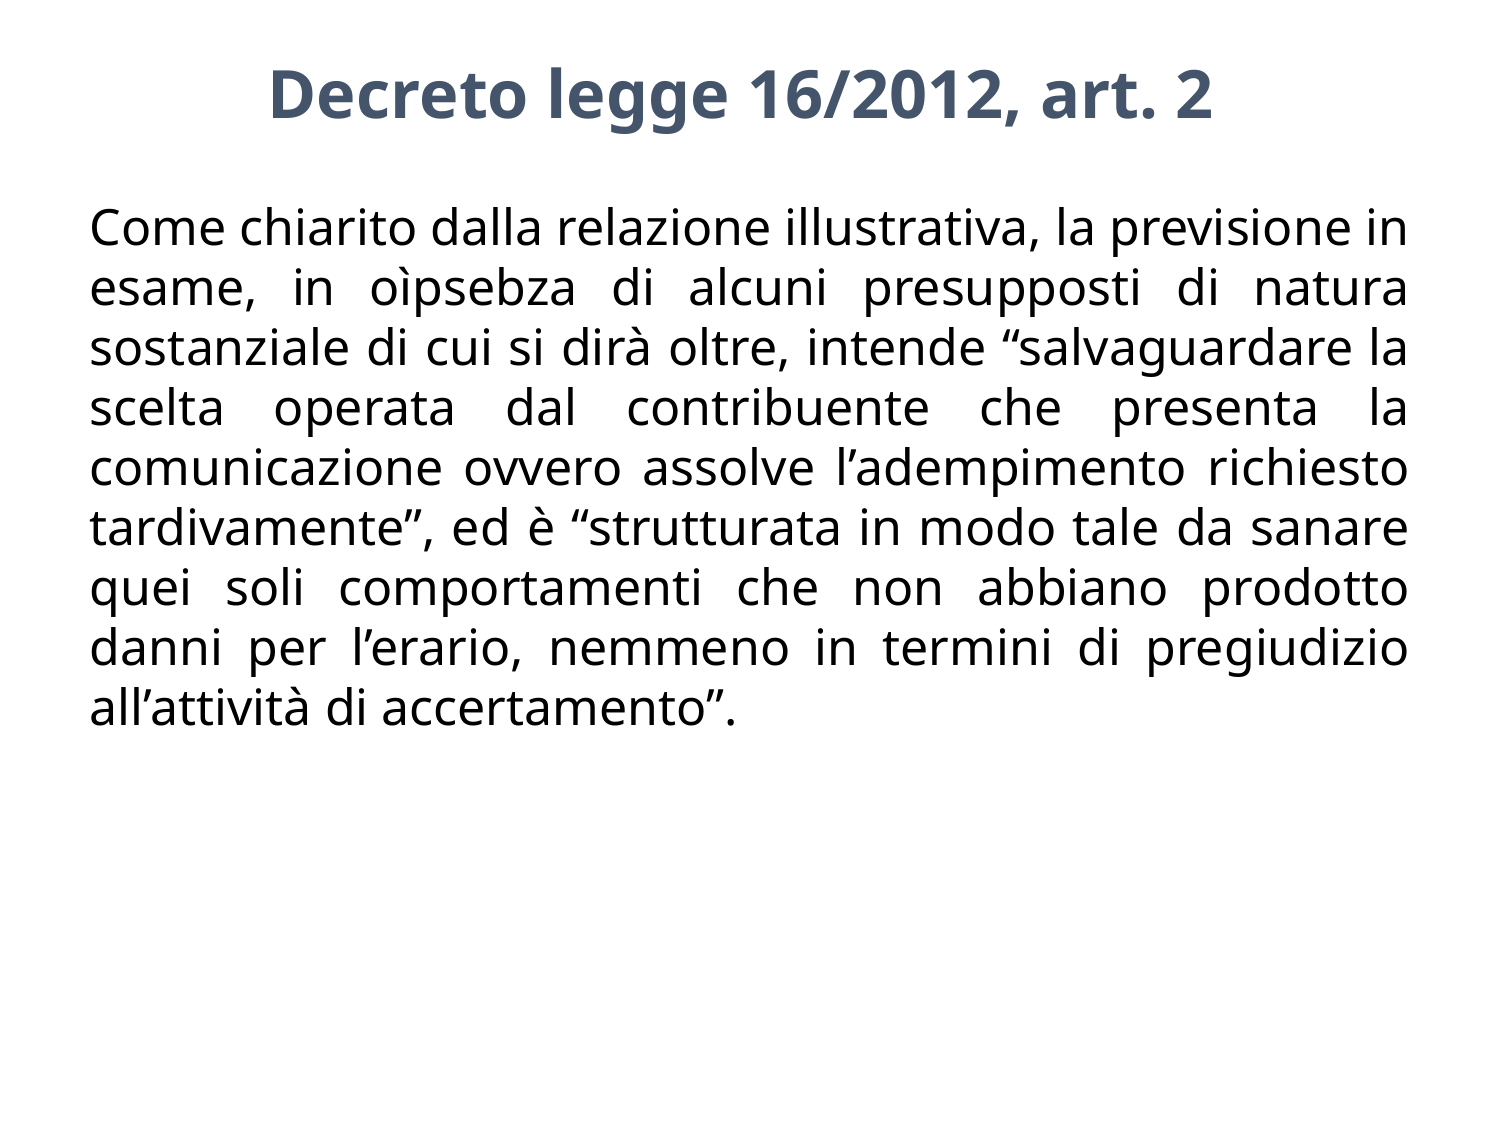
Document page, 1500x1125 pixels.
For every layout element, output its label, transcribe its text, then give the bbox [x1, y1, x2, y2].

text_box Come chiarito dalla relazione illustrativa, la previsione in esame, in oìpsebza di alcuni presupposti di natura sostanziale di cui si dirà oltre, intende “salvaguardare la scelta operata dal contribuente che presenta la comunicazione ovvero assolve l’adempimento richiesto tardivamente”, ed è “strutturata in modo tale da sanare quei soli comportamenti che non abbiano prodotto danni per l’erario, nemmeno in termini di pregiudizio all’attività di accertamento”. [74, 188, 1425, 1047]
text_box Decreto legge 16/2012, art. 2 [74, 45, 1425, 188]
